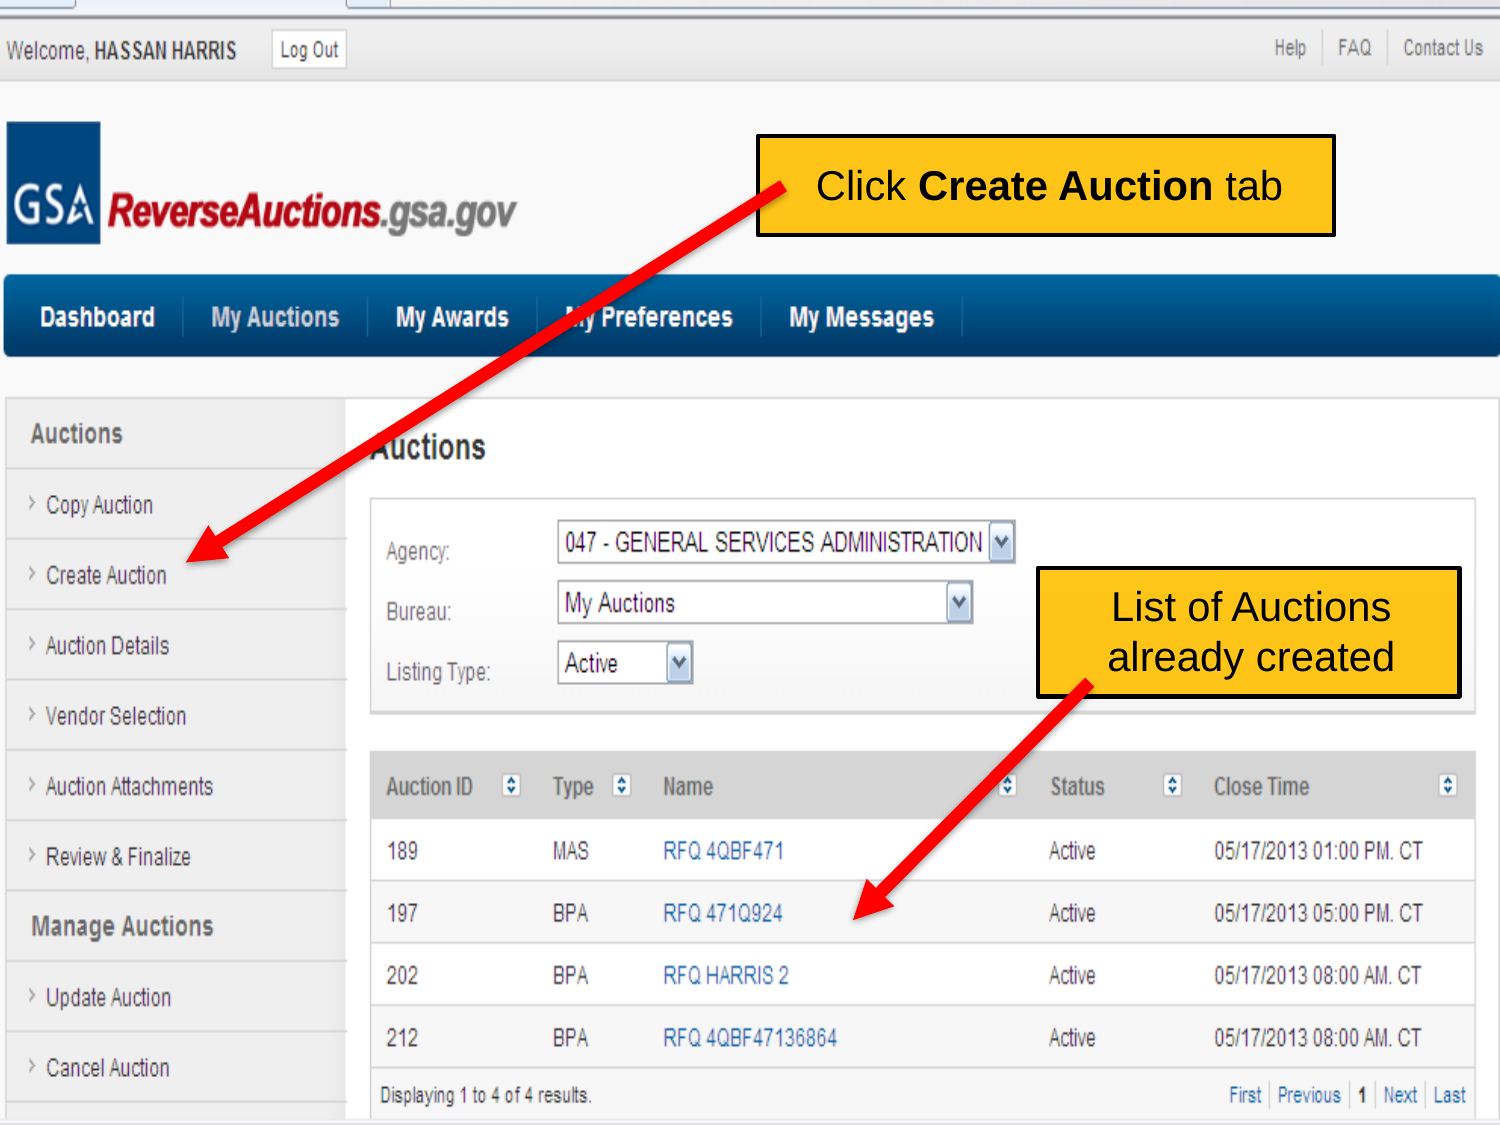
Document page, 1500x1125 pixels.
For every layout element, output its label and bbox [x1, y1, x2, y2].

text_box [757, 135, 1335, 236]
picture [0, 0, 1500, 1125]
text_box [1037, 567, 1460, 697]
text_box [185, 185, 784, 563]
text_box [852, 681, 1090, 921]
